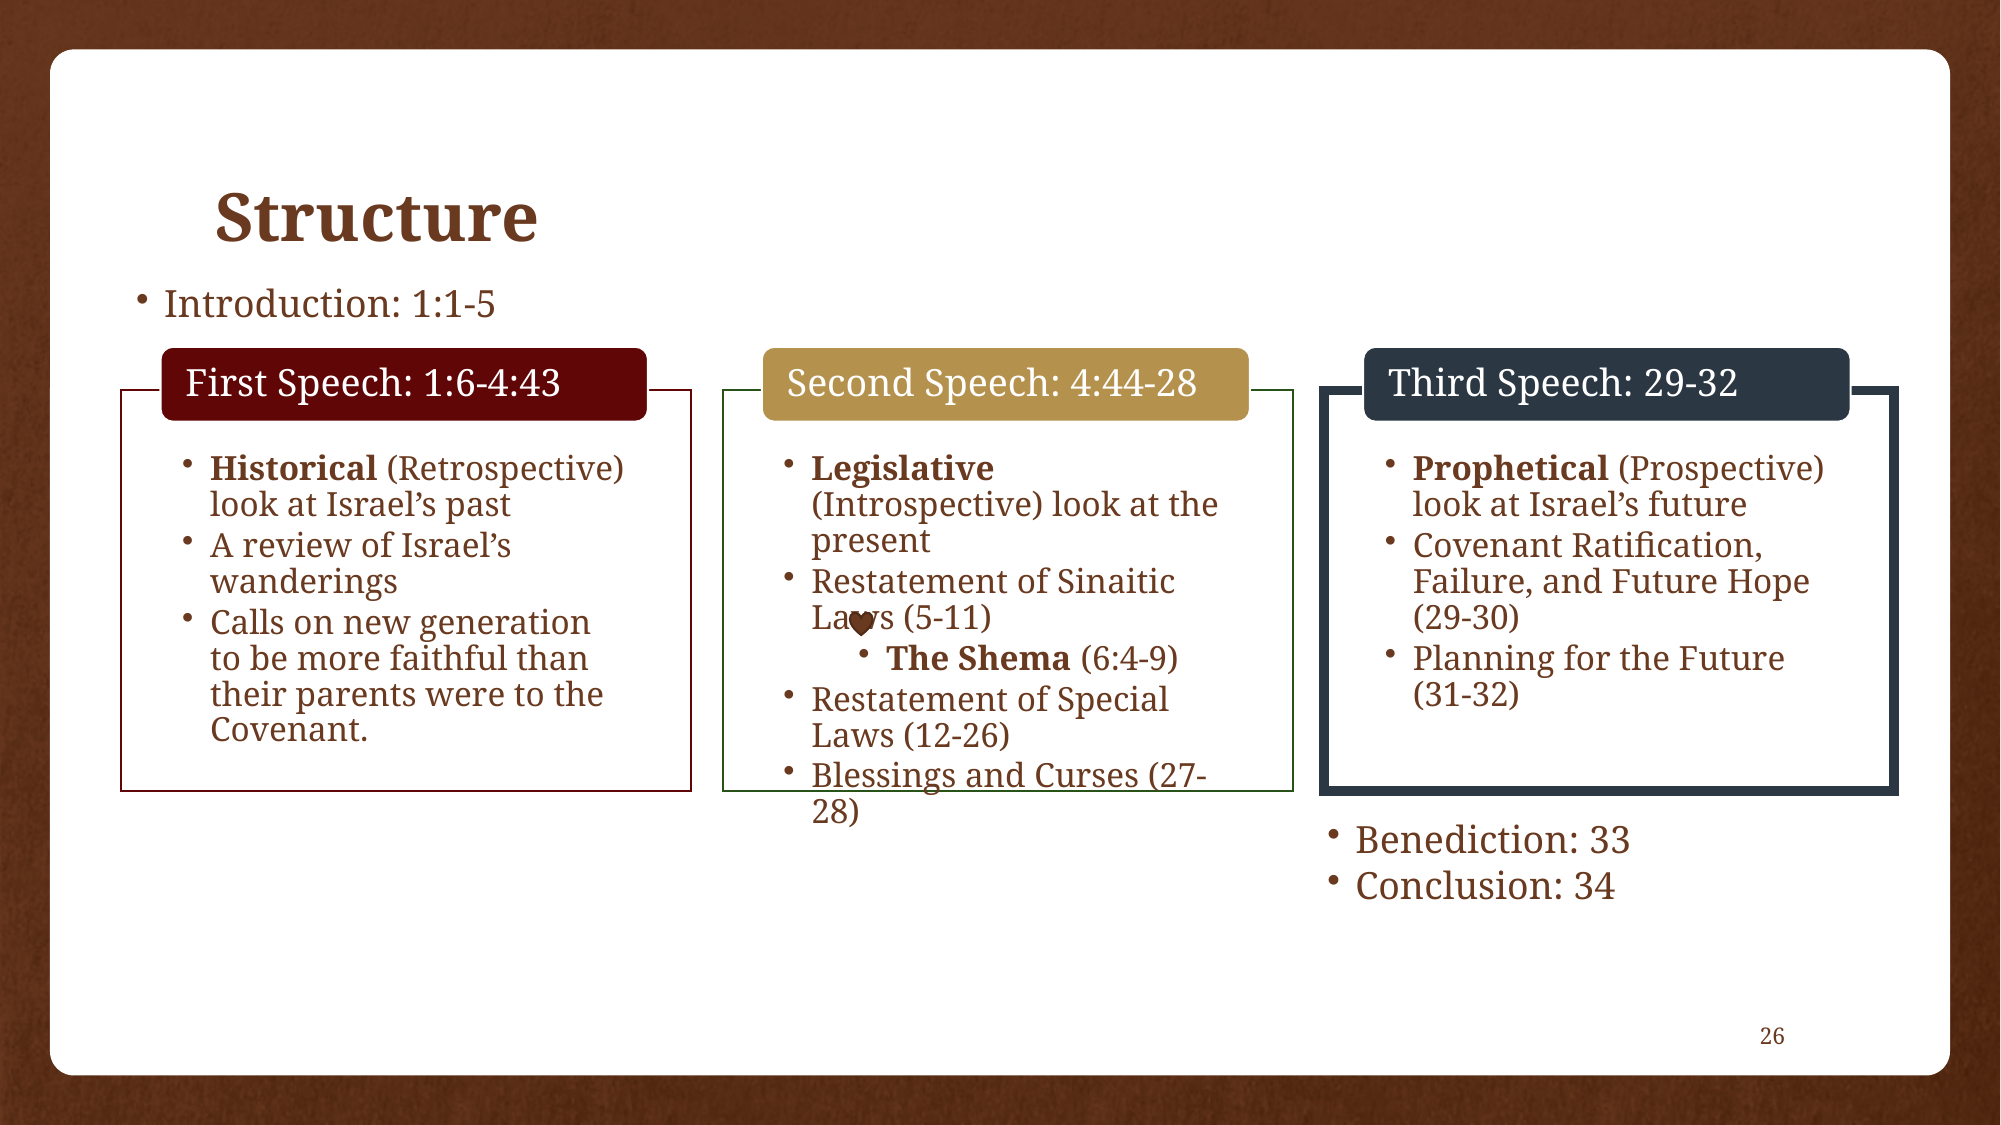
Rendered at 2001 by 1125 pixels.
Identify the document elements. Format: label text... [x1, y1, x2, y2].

text_box Historical (Retrospective) look at Israel’s past A review of Israel’s wanderings Calls on new generation to be more faithful than their parents were to the Covenant. [120, 389, 692, 792]
text_box Legislative (Introspective) look at the present Restatement of Sinaitic Laws (5-11) The Shema (6:4-9) Restatement of Special Laws (12-26) Blessings and Curses (27-28) [722, 389, 1294, 792]
text_box Third Speech: 29-32 [1362, 345, 1852, 423]
text_box First Speech: 1:6-4:43 [159, 345, 650, 423]
title Structure [200, 70, 1800, 263]
text_box Prophetical (Prospective) look at Israel’s future Covenant Ratification, Failure, and Future Hope (29-30) Planning for the Future (31-32) [1323, 389, 1895, 792]
slide_number 26 [1683, 1012, 1800, 1063]
text_box Second Speech: 4:44-28 [760, 345, 1251, 423]
text_box Benediction: 33 Conclusion: 34 [1312, 813, 1894, 915]
text_box [848, 611, 874, 637]
text_box Introduction: 1:1-5 [121, 278, 1122, 334]
